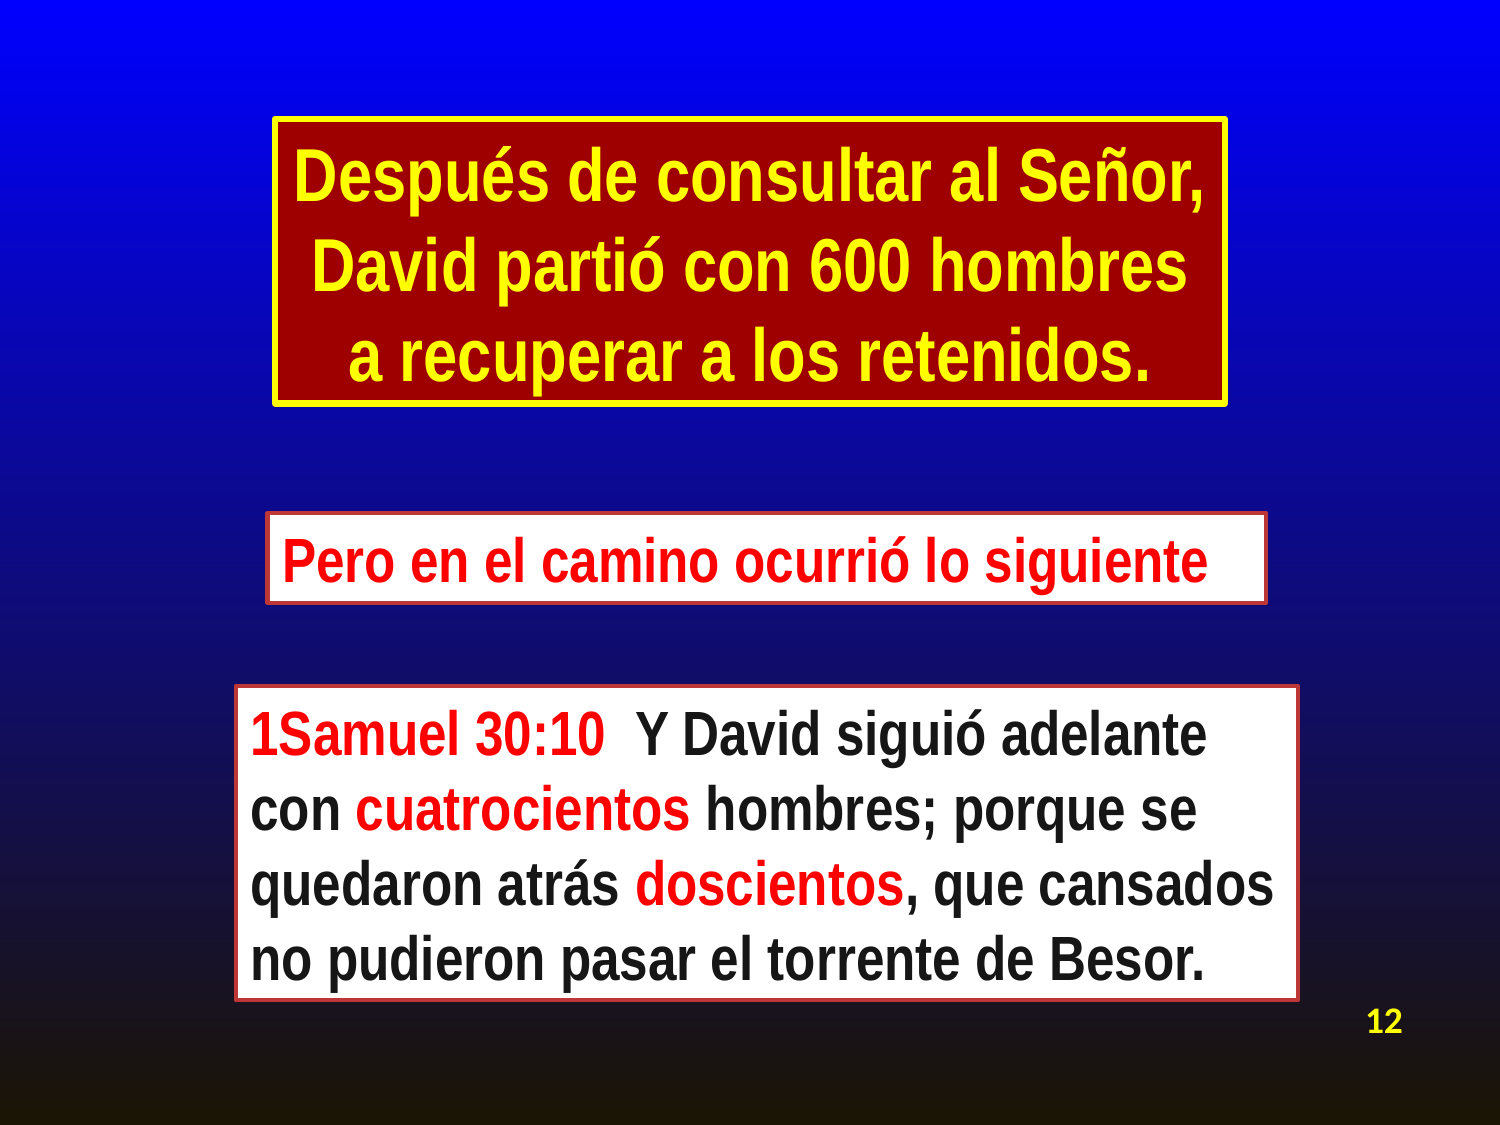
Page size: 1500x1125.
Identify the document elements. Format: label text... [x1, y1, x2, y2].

text_box Después de consultar al Señor, David partió con 600 hombres a recuperar a los retenidos. [273, 117, 1227, 406]
text_box Pero en el camino ocurrió lo siguiente [265, 511, 1268, 605]
text_box 1Samuel 30:10 Y David siguió adelante con cuatrocientos hombres; porque se quedaron atrás doscientos, que cansados no pudieron pasar el torrente de Besor. [234, 684, 1300, 1002]
text_box 12 [1350, 988, 1418, 1049]
